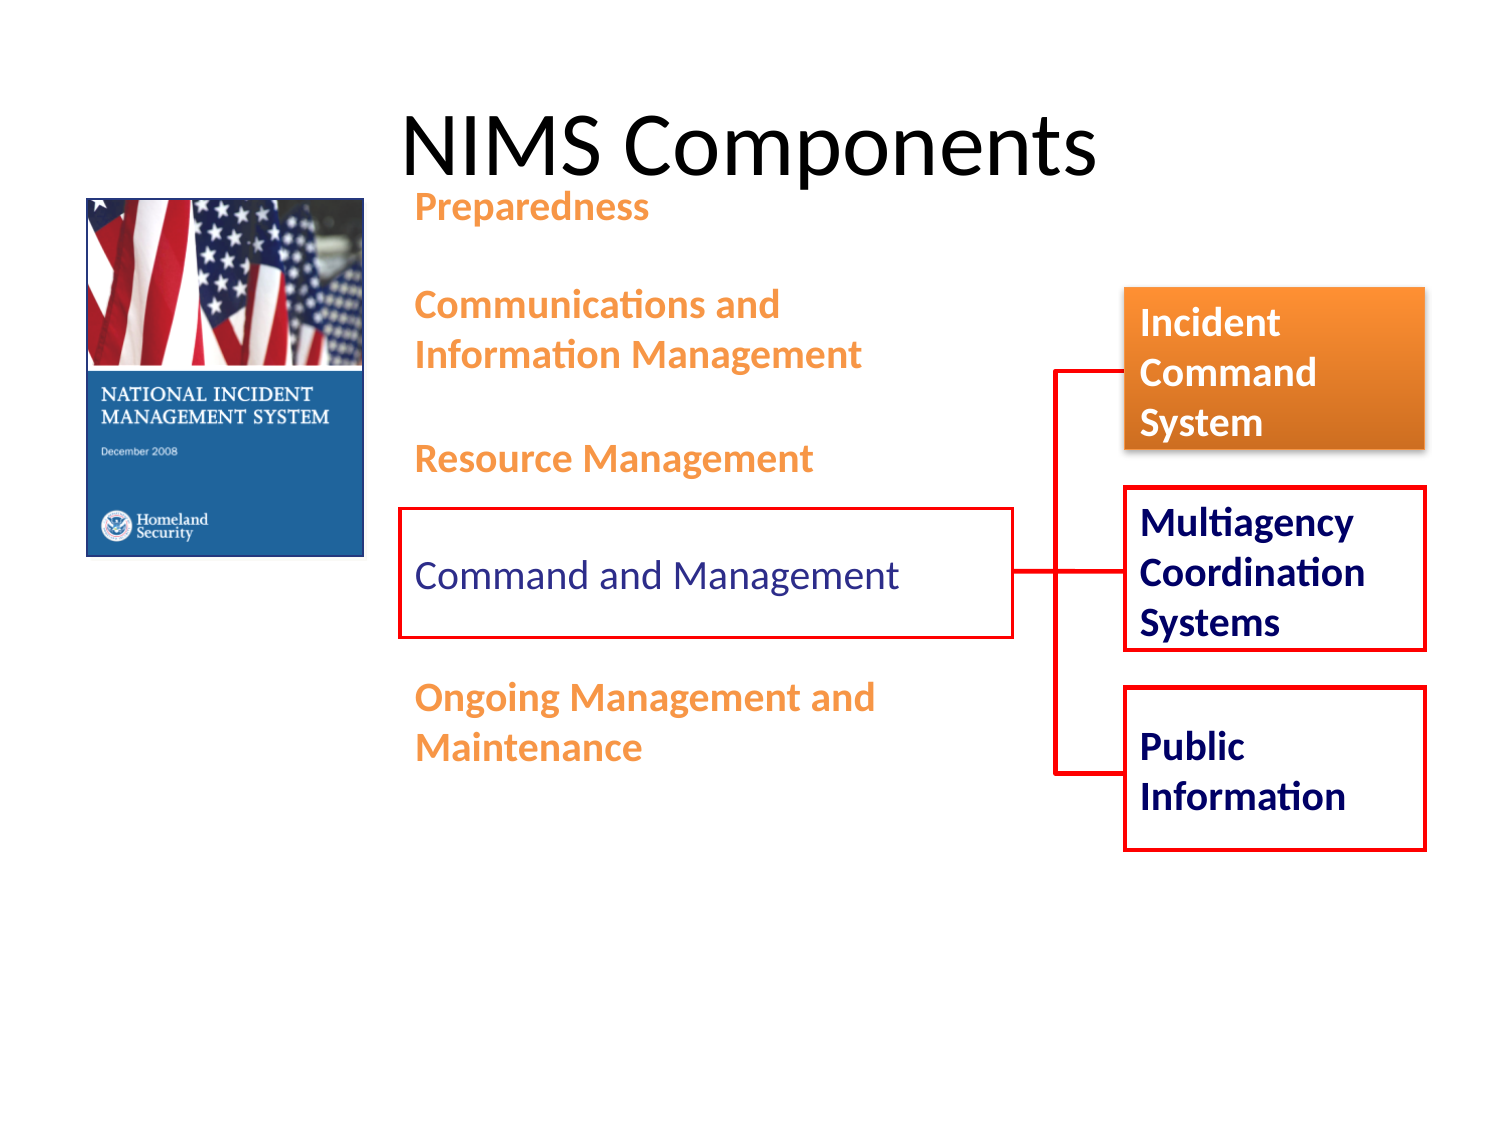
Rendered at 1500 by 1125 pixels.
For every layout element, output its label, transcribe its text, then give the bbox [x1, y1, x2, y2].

text_box Communications and Information Management [399, 269, 1013, 413]
text_box Multiagency Coordination Systems [1125, 487, 1425, 650]
picture [87, 199, 363, 556]
text_box Incident Command System [1124, 287, 1425, 450]
text_box Resource Management [399, 423, 938, 524]
list Command and Management [399, 508, 1013, 638]
text_box Preparedness [399, 171, 975, 260]
text_box [1055, 371, 1125, 774]
title NIMS Components [75, 45, 1425, 233]
text_box Public Information [1124, 687, 1425, 850]
text_box Ongoing Management and Maintenance [399, 662, 975, 813]
